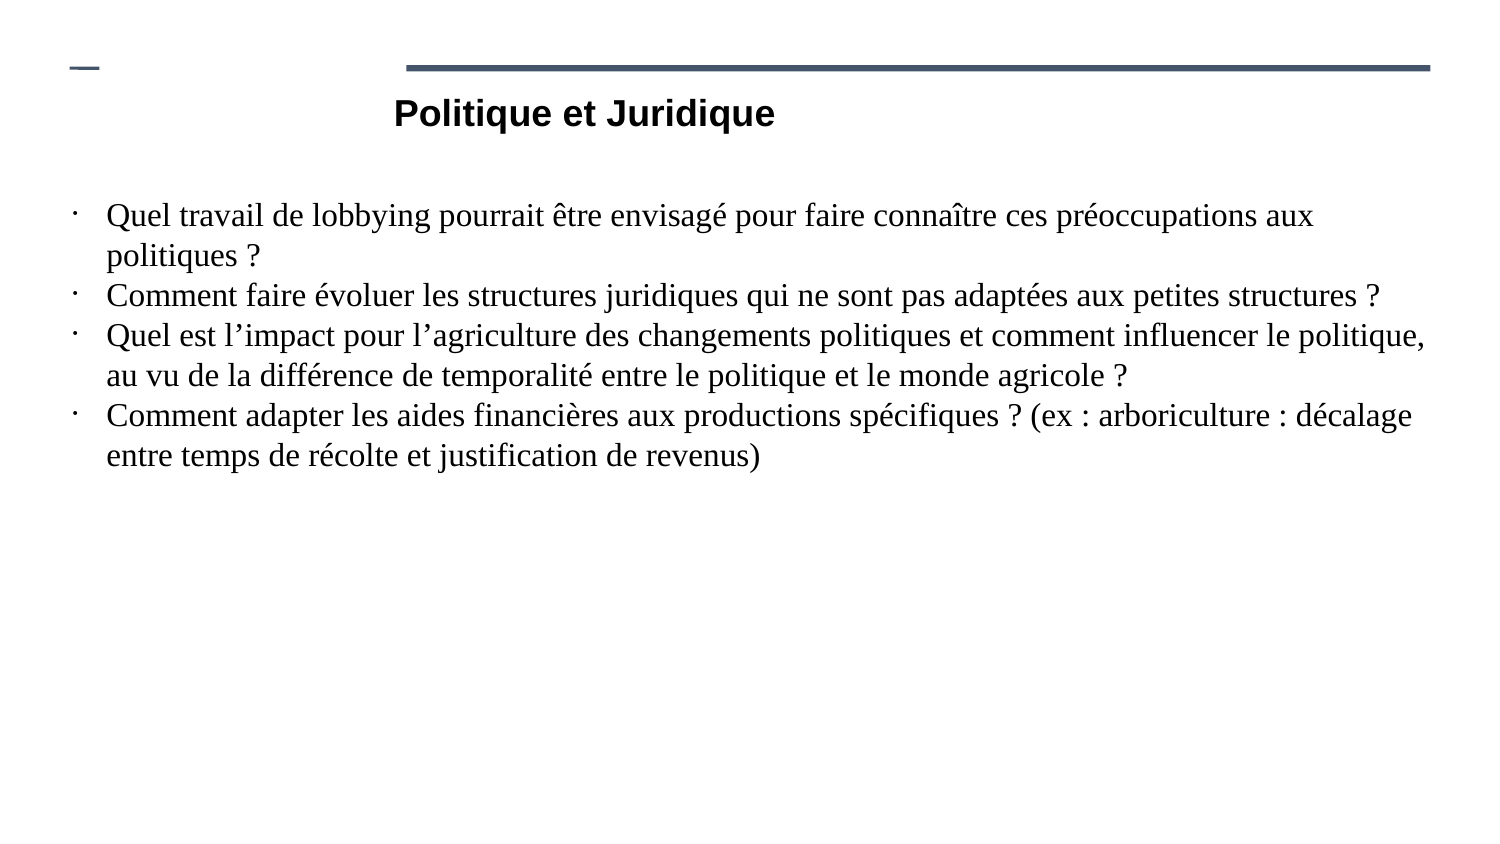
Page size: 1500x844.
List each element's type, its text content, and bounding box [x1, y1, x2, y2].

text_box Quel travail de lobbying pourrait être envisagé pour faire connaître ces préoccupations aux politiques ? Comment faire évoluer les structures juridiques qui ne sont pas adaptées aux petites structures ? Quel est l’impact pour l’agriculture des changements politiques et comment influencer le politique, au vu de la différence de temporalité entre le politique et le monde agricole ? Comment adapter les aides financières aux productions spécifiques ? (ex : arboriculture : décalage entre temps de récolte et justification de revenus) [71, 153, 1441, 844]
text_box Politique et Juridique [393, 88, 1431, 134]
